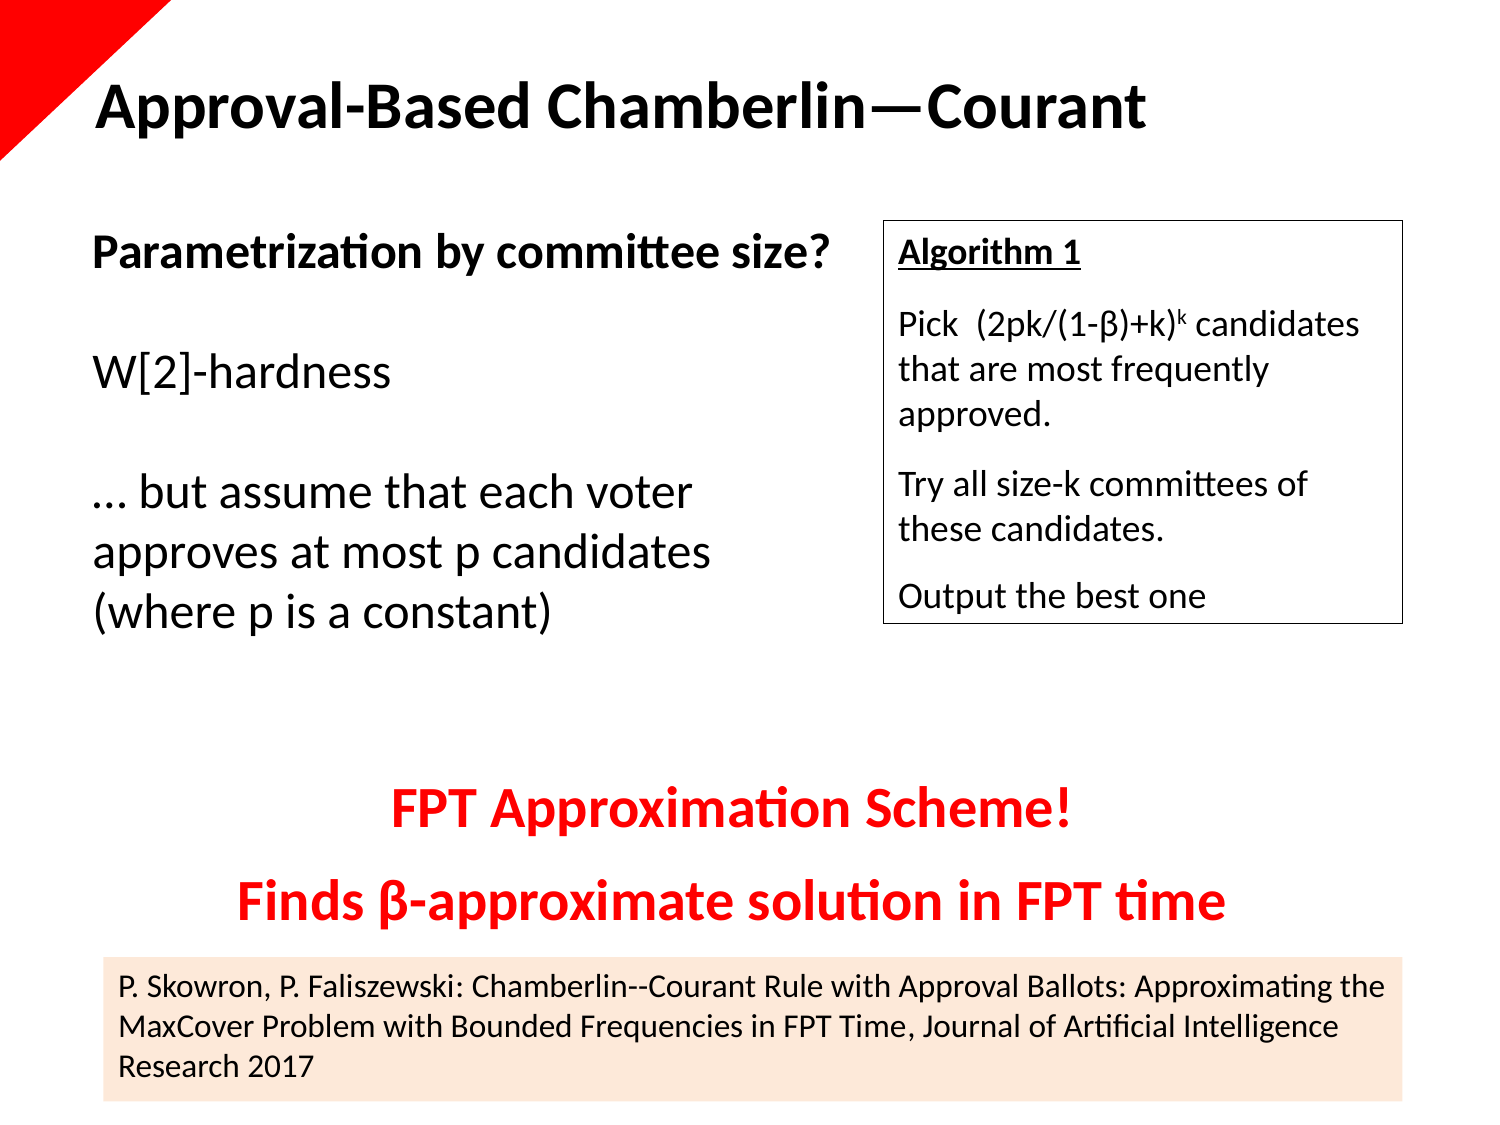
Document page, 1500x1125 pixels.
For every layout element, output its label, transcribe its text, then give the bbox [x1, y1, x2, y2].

text_box FPT Approximation Scheme! Finds β-approximate solution in FPT time [223, 761, 1242, 940]
text_box P. Skowron, P. Faliszewski: Chamberlin--Courant Rule with Approval Ballots: Approximating the MaxCover Problem with Bounded Frequencies in FPT Time, Journal of Artificial Intelligence Research 2017 [103, 957, 1403, 1102]
text_box Algorithm 1 Pick (2pk/(1-β)+k)k candidates that are most frequently approved. Try all size-k committees of these candidates. Output the best one [883, 220, 1403, 624]
text_box Parametrization by committee size? W[2]-hardness … but assume that each voter approves at most p candidates (where p is a constant) [77, 210, 850, 646]
title Approval-Based Chamberlin—Courant [79, 42, 1500, 161]
